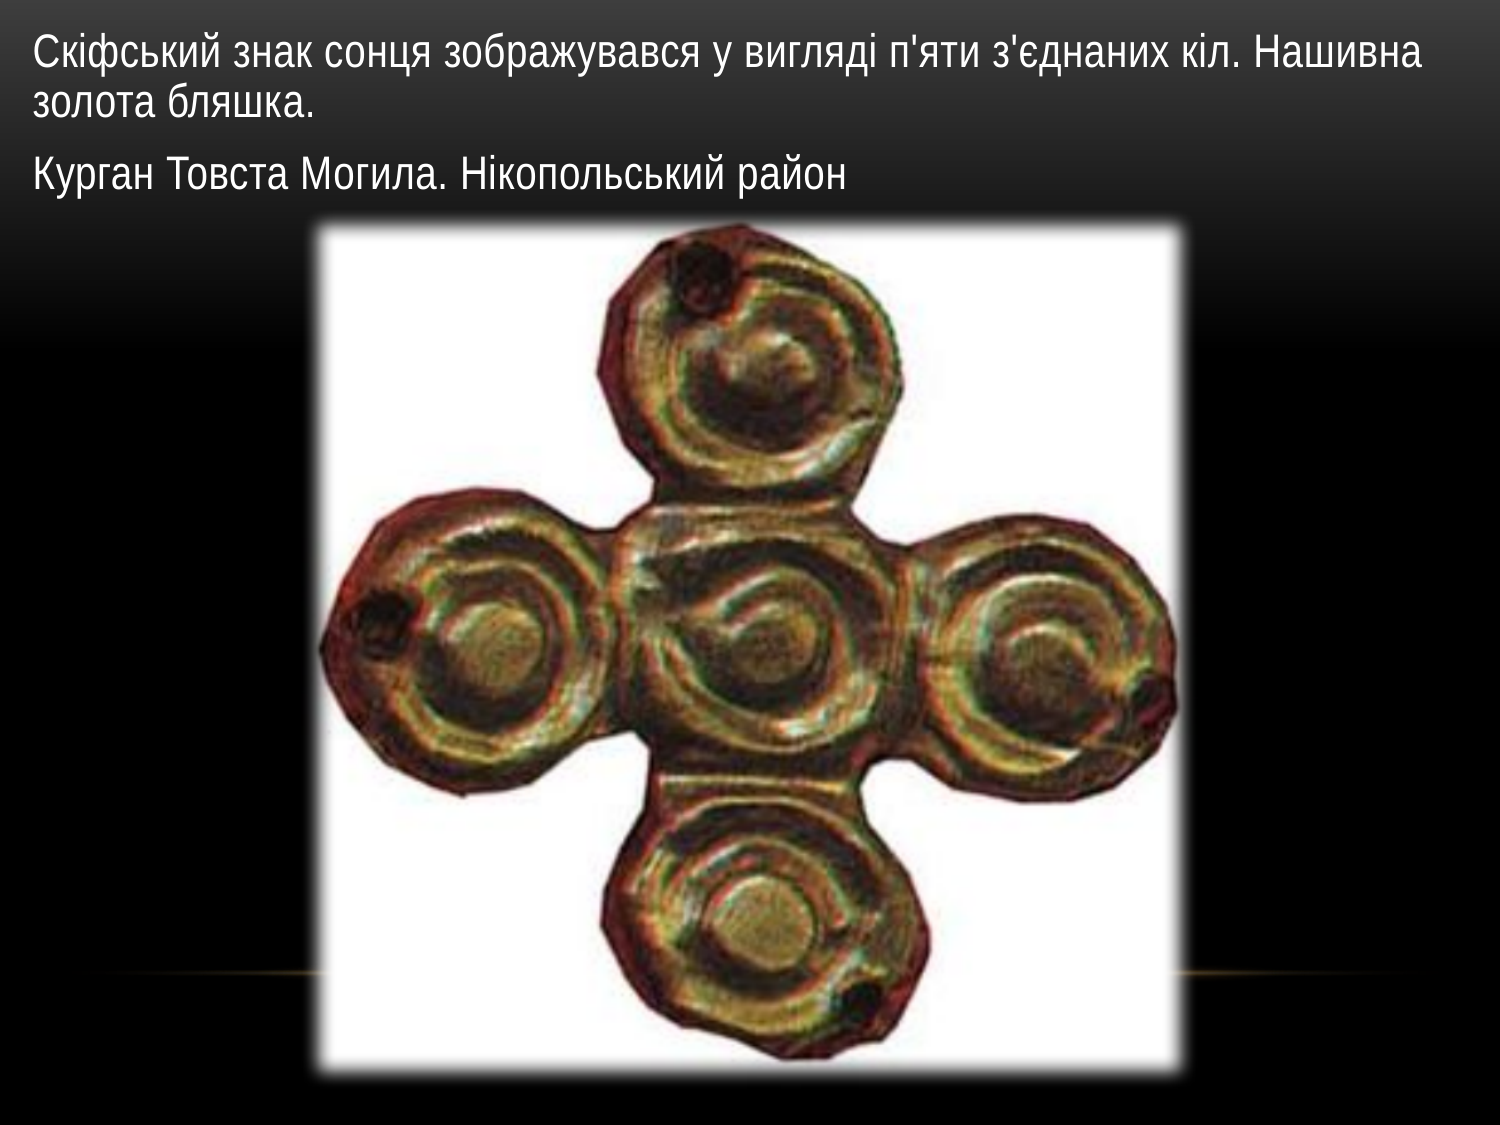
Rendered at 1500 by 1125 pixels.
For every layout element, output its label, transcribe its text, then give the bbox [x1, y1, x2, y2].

list Скіфський знак сонця зображувався у вигляді п'яти з'єднаних кіл. Нашивна золота бляшка. Курган Товста Могила. Нікопольський район [17, 19, 1447, 208]
picture [0, 0, 1500, 1125]
